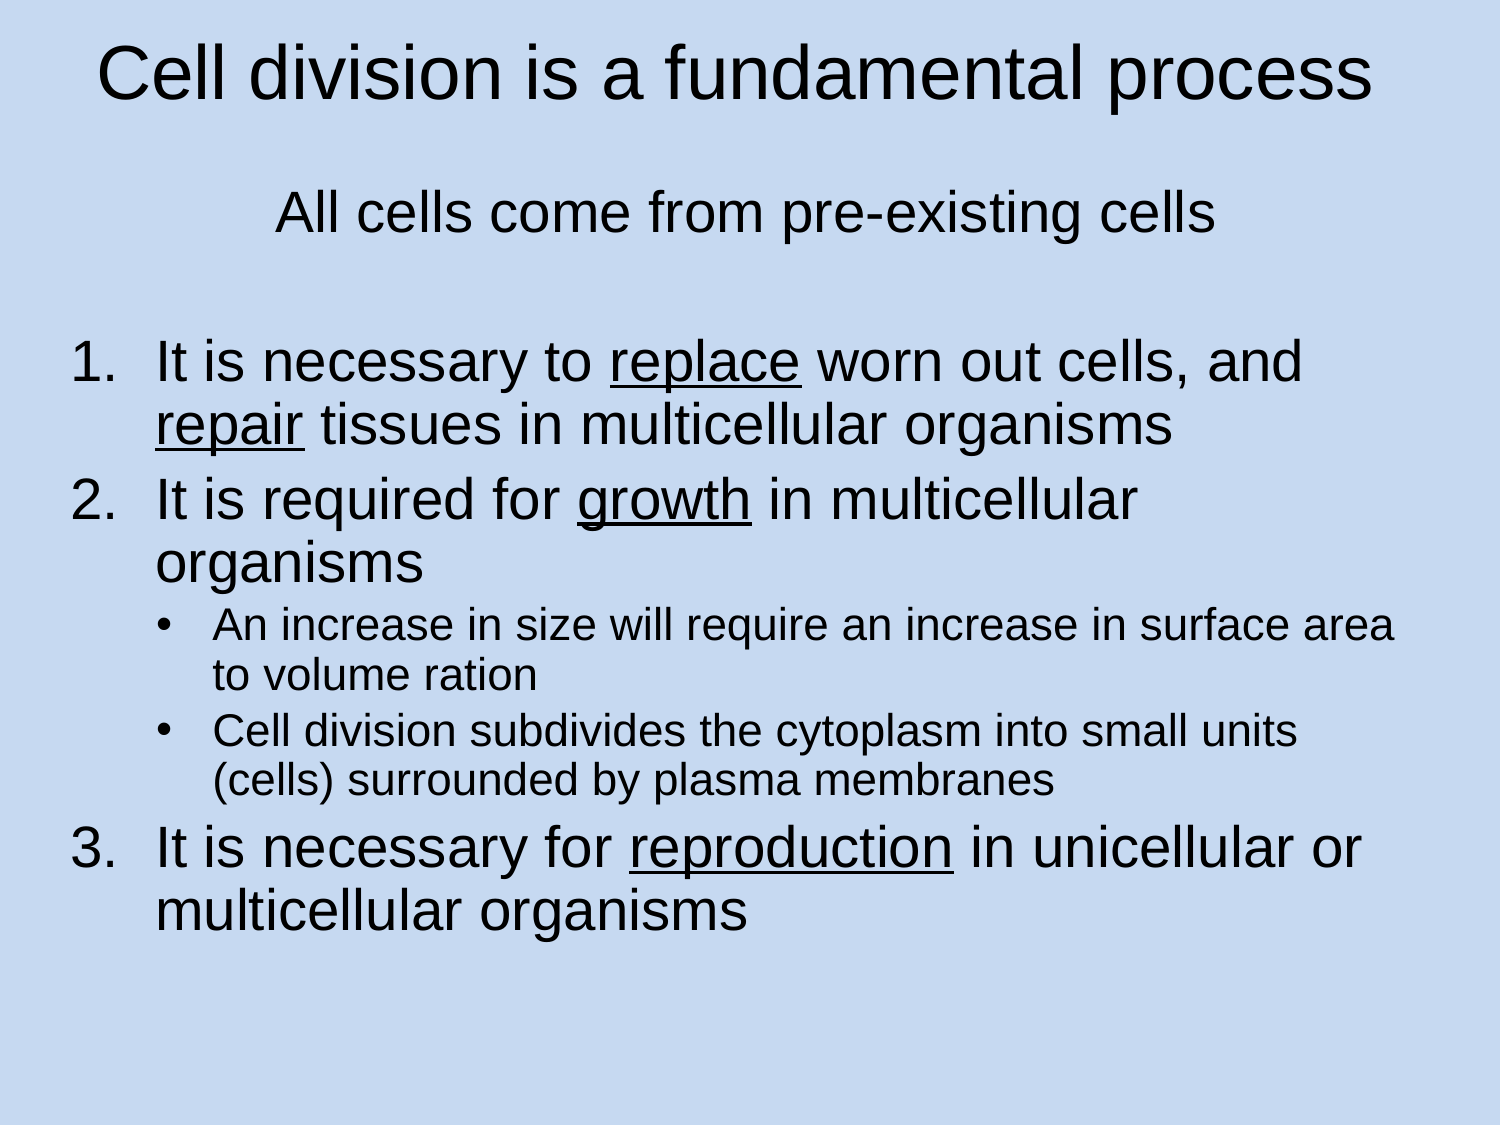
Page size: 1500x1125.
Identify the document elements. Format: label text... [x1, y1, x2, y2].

title Cell division is a fundamental process [24, 0, 1447, 163]
list All cells come from pre-existing cells It is necessary to replace worn out cells, and repair tissues in multicellular organisms It is required for growth in multicellular organisms An increase in size will require an increase in surface area to volume ration Cell division subdivides the cytoplasm into small units (cells) surrounded by plasma membranes It is necessary for reproduction in unicellular or multicellular organisms [37, 174, 1438, 1000]
